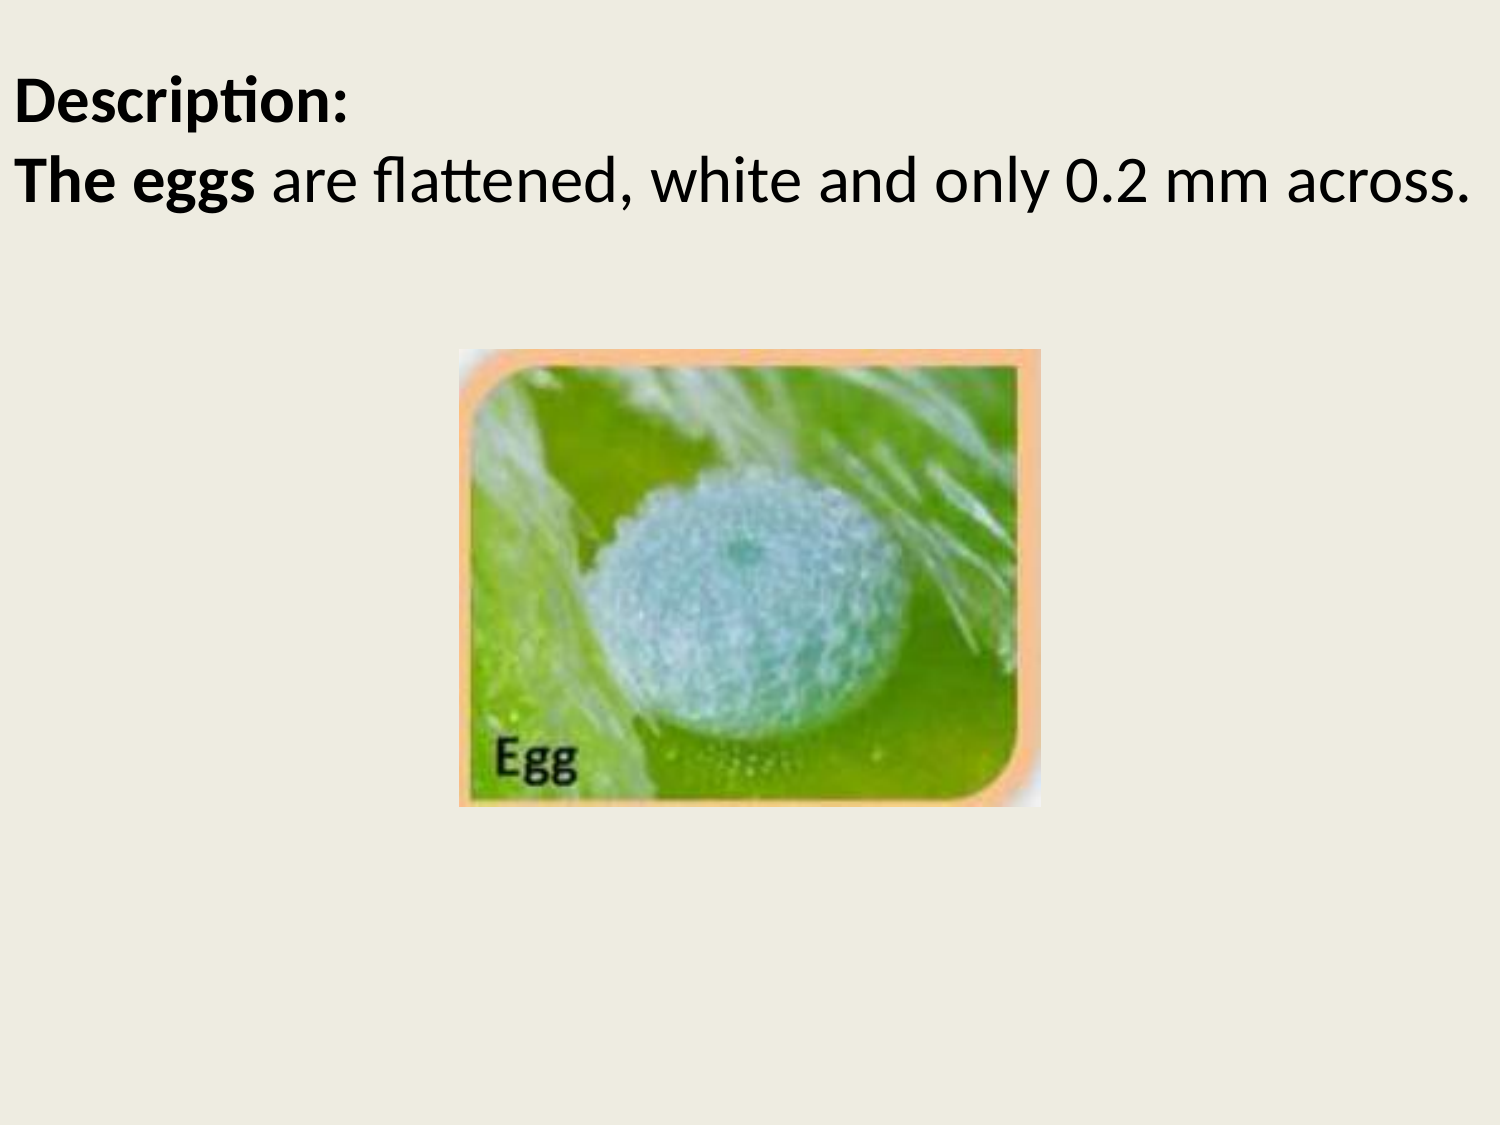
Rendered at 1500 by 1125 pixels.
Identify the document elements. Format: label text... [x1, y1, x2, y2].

text_box Description: The eggs are flattened, white and only 0.2 mm across. [0, 48, 1500, 223]
picture [458, 349, 1042, 808]
